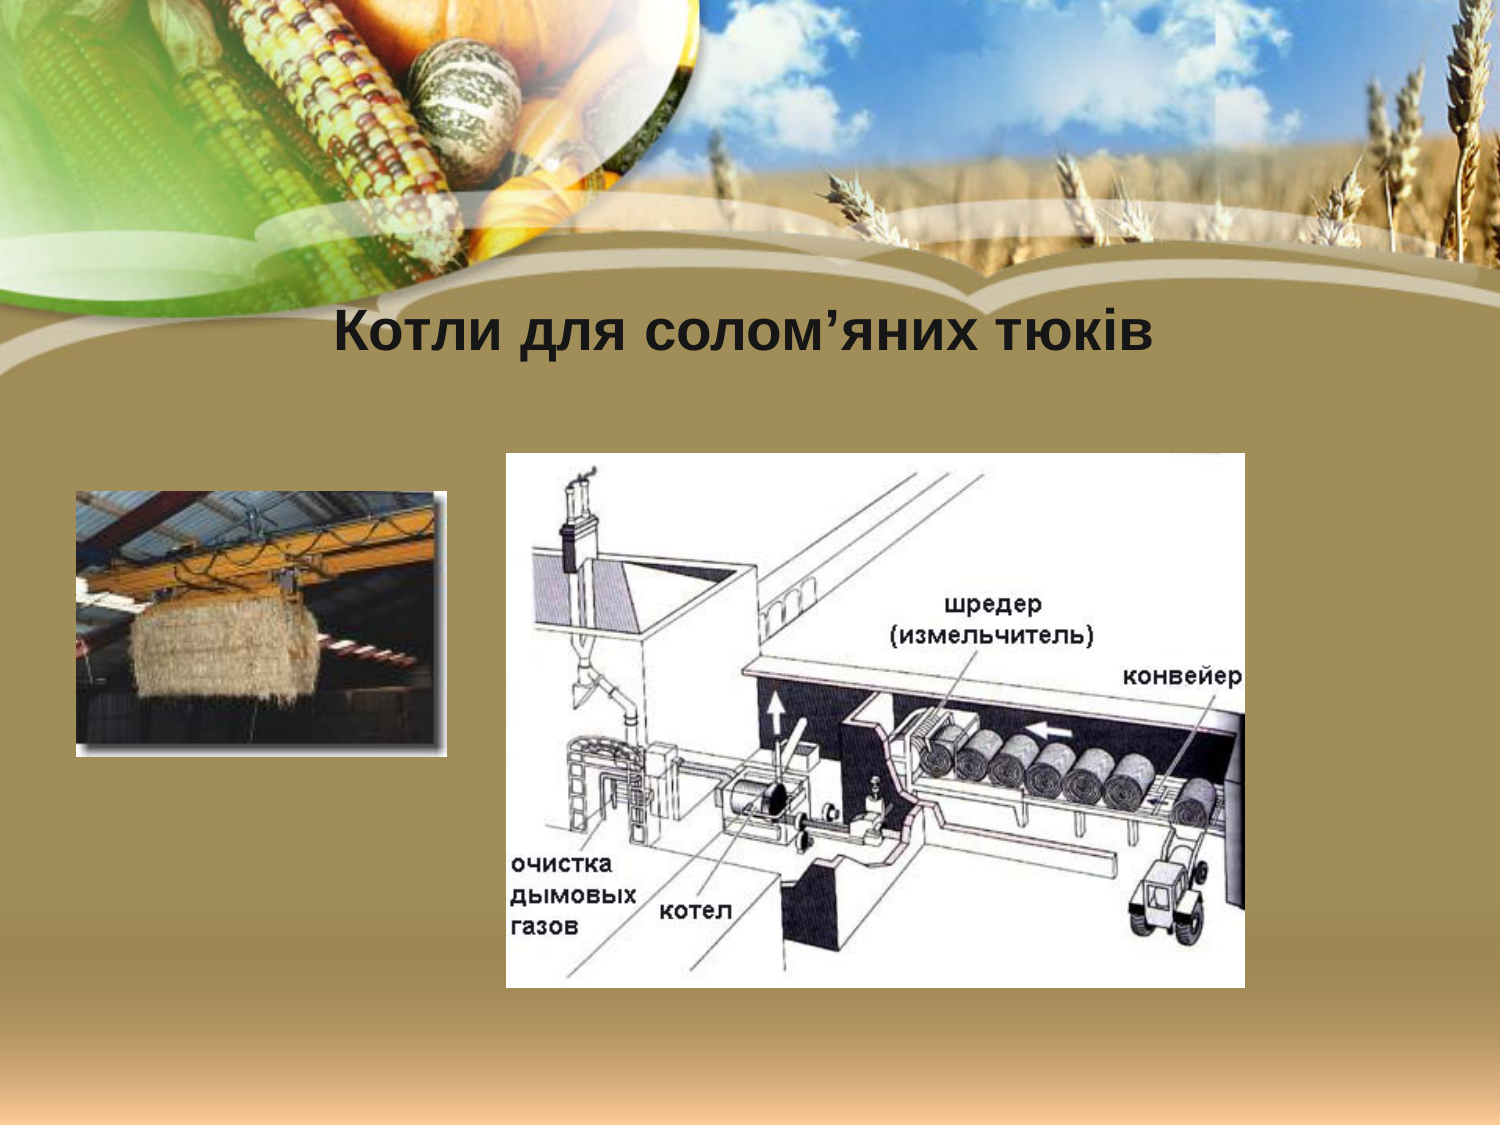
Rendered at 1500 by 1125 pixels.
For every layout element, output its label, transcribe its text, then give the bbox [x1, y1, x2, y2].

title Котли для солом’яних тюків [194, 290, 1294, 433]
picture [0, 0, 1500, 989]
